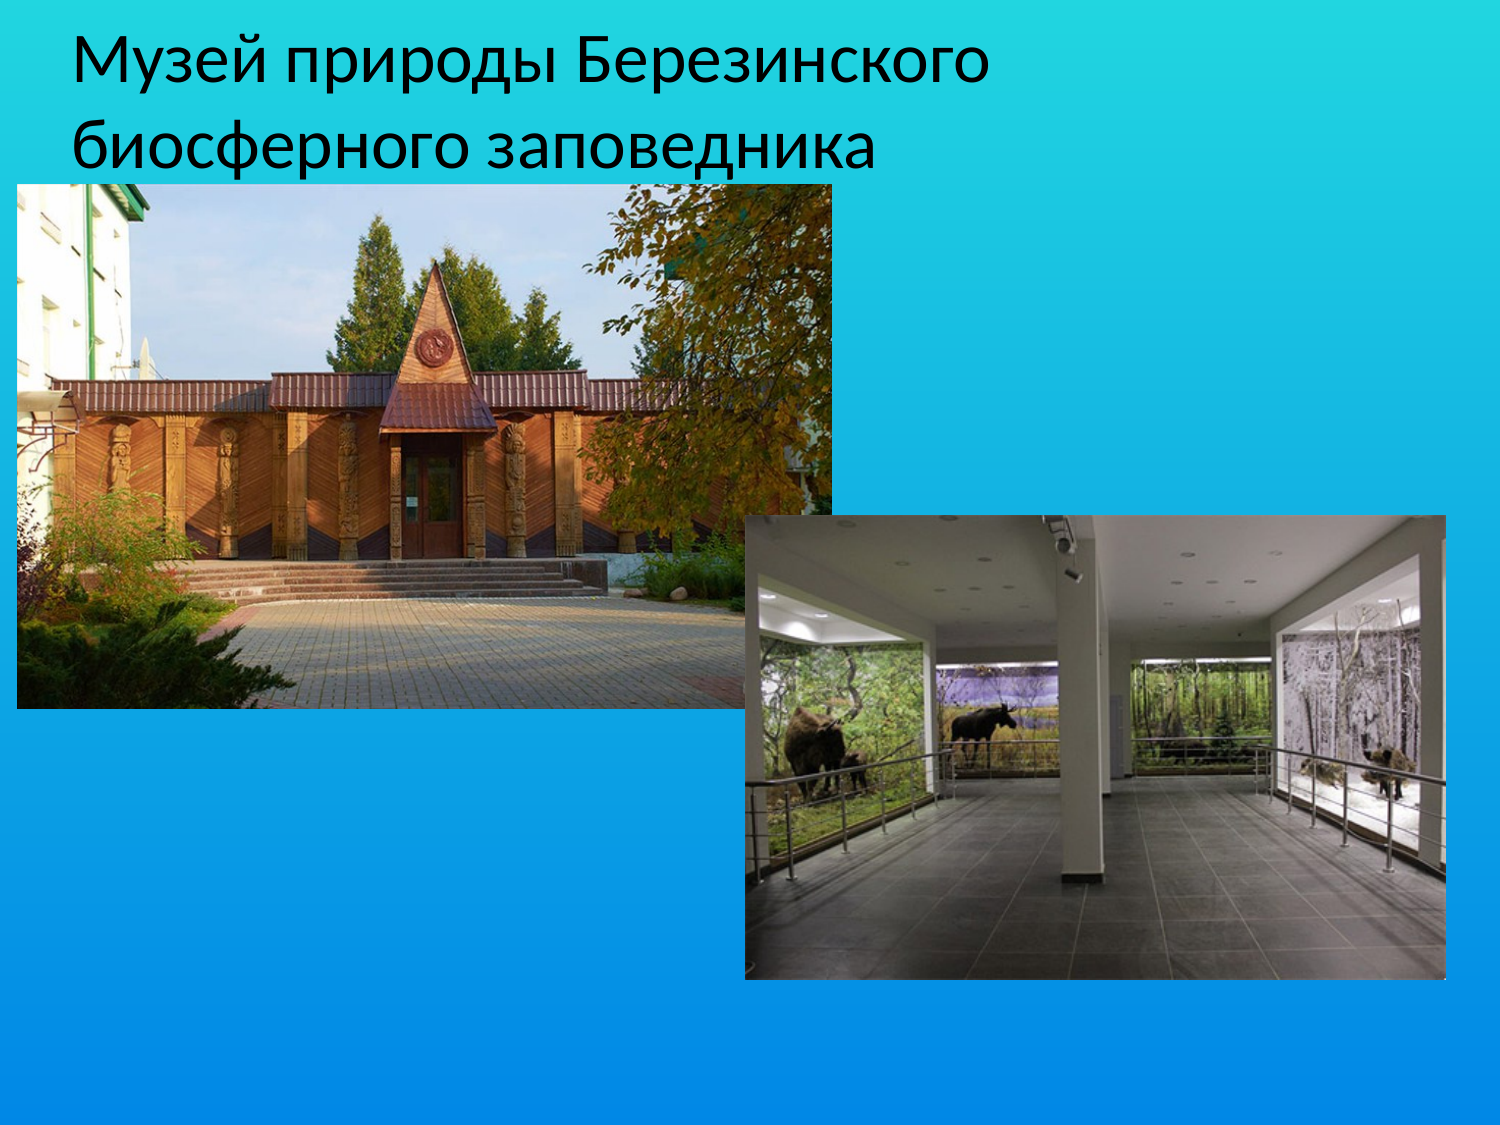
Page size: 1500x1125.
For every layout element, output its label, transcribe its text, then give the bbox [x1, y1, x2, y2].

picture [0, 184, 1500, 980]
picture [739, 891, 743, 902]
title Музей природы Березинского биосферного заповедника [56, 3, 1406, 191]
